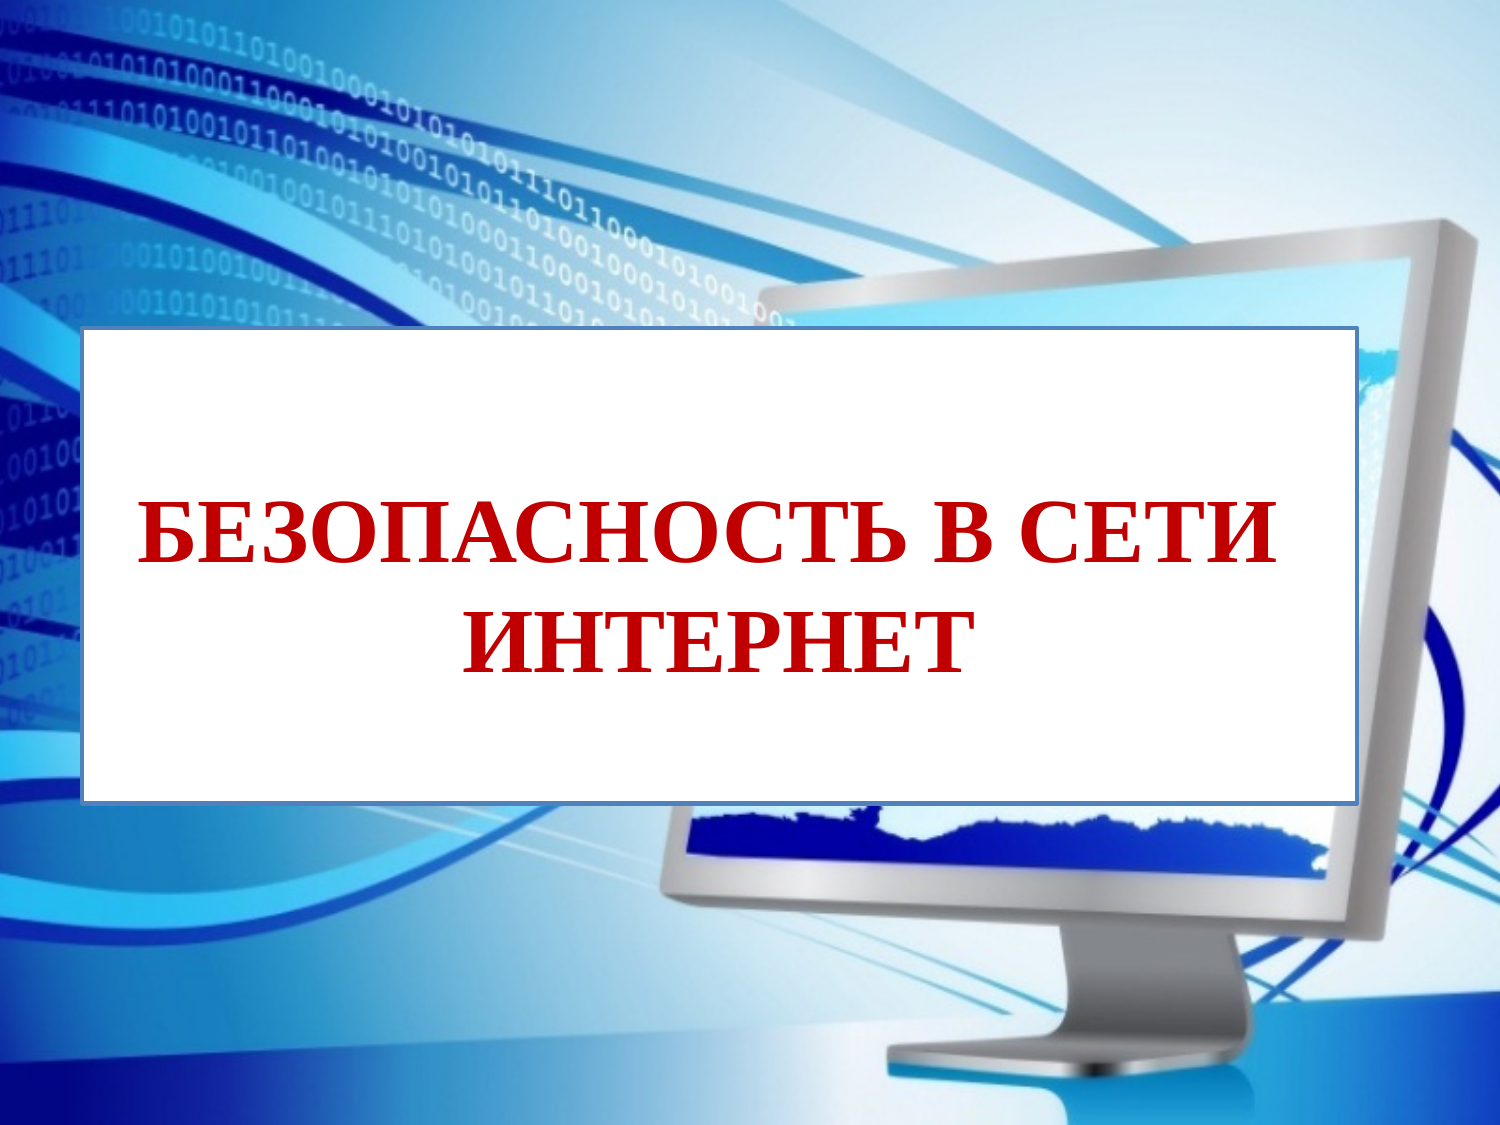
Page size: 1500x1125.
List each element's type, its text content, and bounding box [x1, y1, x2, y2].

picture [0, 0, 1500, 1125]
title БЕЗОПАСНОСТЬ В СЕТИ ИНТЕРНЕТ [80, 326, 1359, 806]
